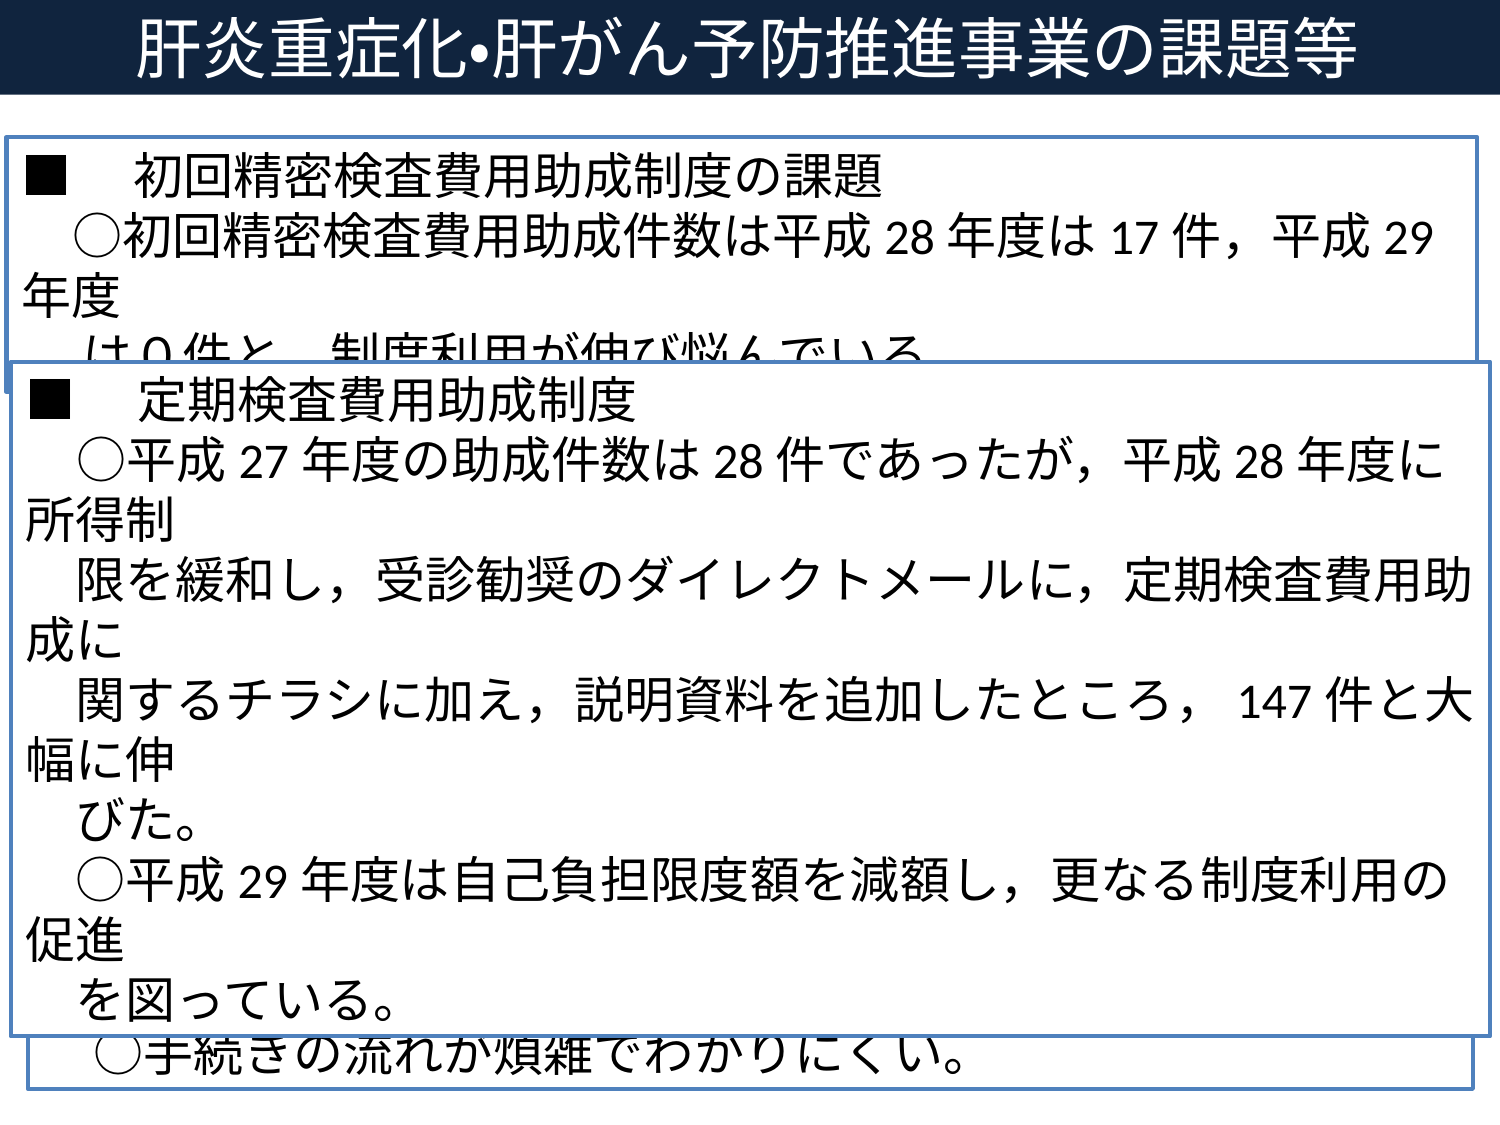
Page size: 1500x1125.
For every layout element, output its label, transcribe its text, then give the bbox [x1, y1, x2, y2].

text_box ■ 定期検査費用助成制度 ○平成27年度の助成件数は28件であったが，平成28年度に所得制 限を緩和し，受診勧奨のダイレクトメールに，定期検査費用助成に 関するチラシに加え，説明資料を追加したところ，147件と大幅に伸 びた。 ○平成29年度は自己負担限度額を減額し，更なる制度利用の促進 を図っている。 [9, 360, 1492, 1038]
text_box ■ 初回精密検査費用助成制度の課題 ○初回精密検査費用助成件数は平成28年度は17件，平成29年度 は０件と，制度利用が伸び悩んでいる。 [4, 135, 1479, 394]
text_box ■ 広島県肝疾患患者フォローアップシステム（以下「フォローアップ システム」という。）の課題 ○手続きの流れが煩雑でわかりにくい。 [26, 1038, 1475, 1091]
text_box 肝炎重症化・肝がん予防推進事業の課題等 [0, 0, 1500, 95]
